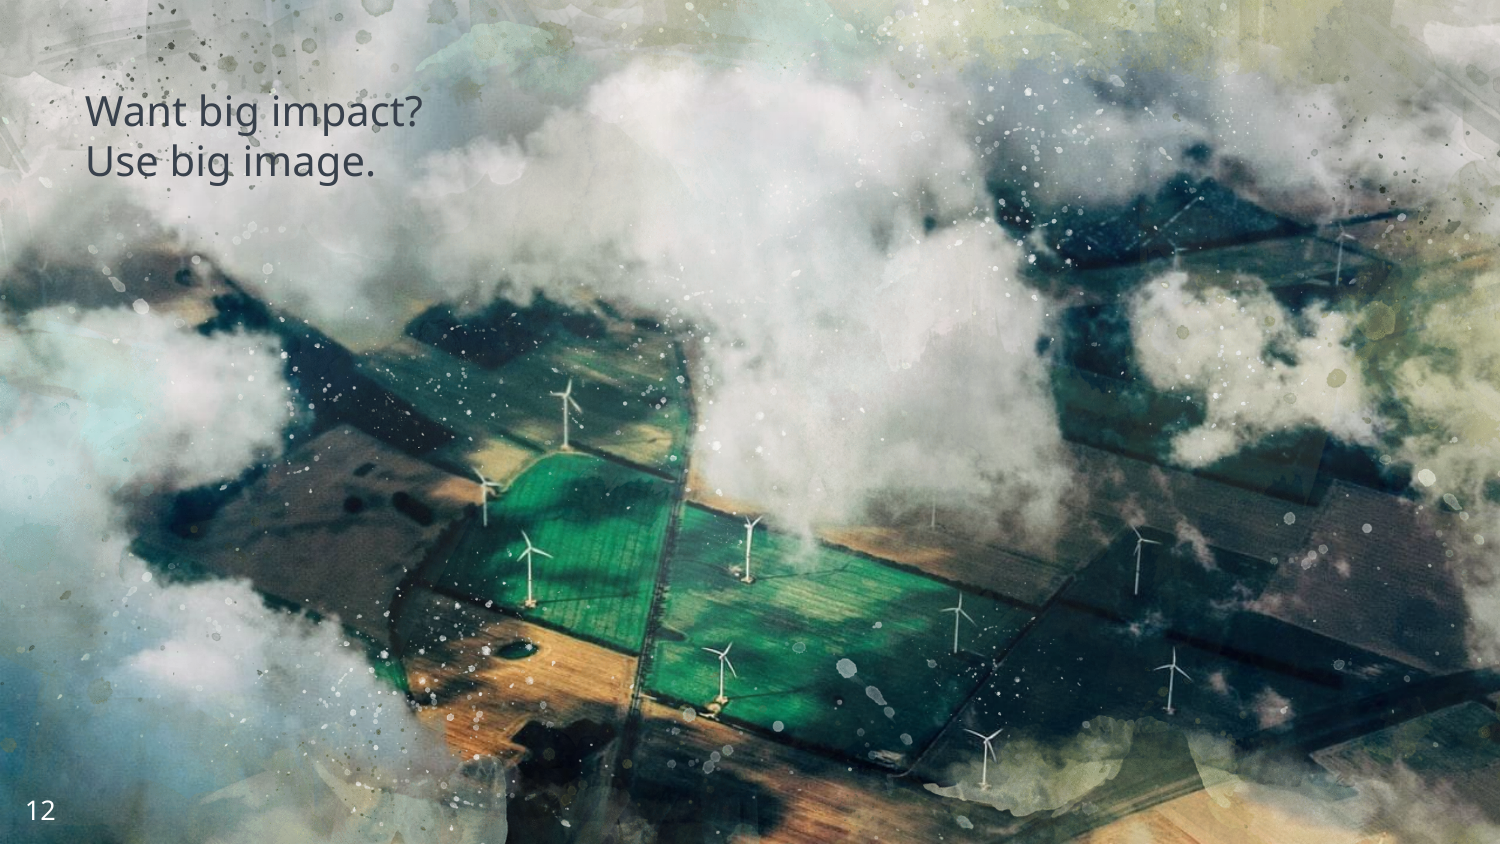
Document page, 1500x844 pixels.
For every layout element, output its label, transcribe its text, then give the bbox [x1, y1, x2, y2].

slide_number 12 [24, 779, 115, 844]
picture [0, 0, 1500, 844]
title Want big impact? Use big image. [85, 85, 865, 312]
